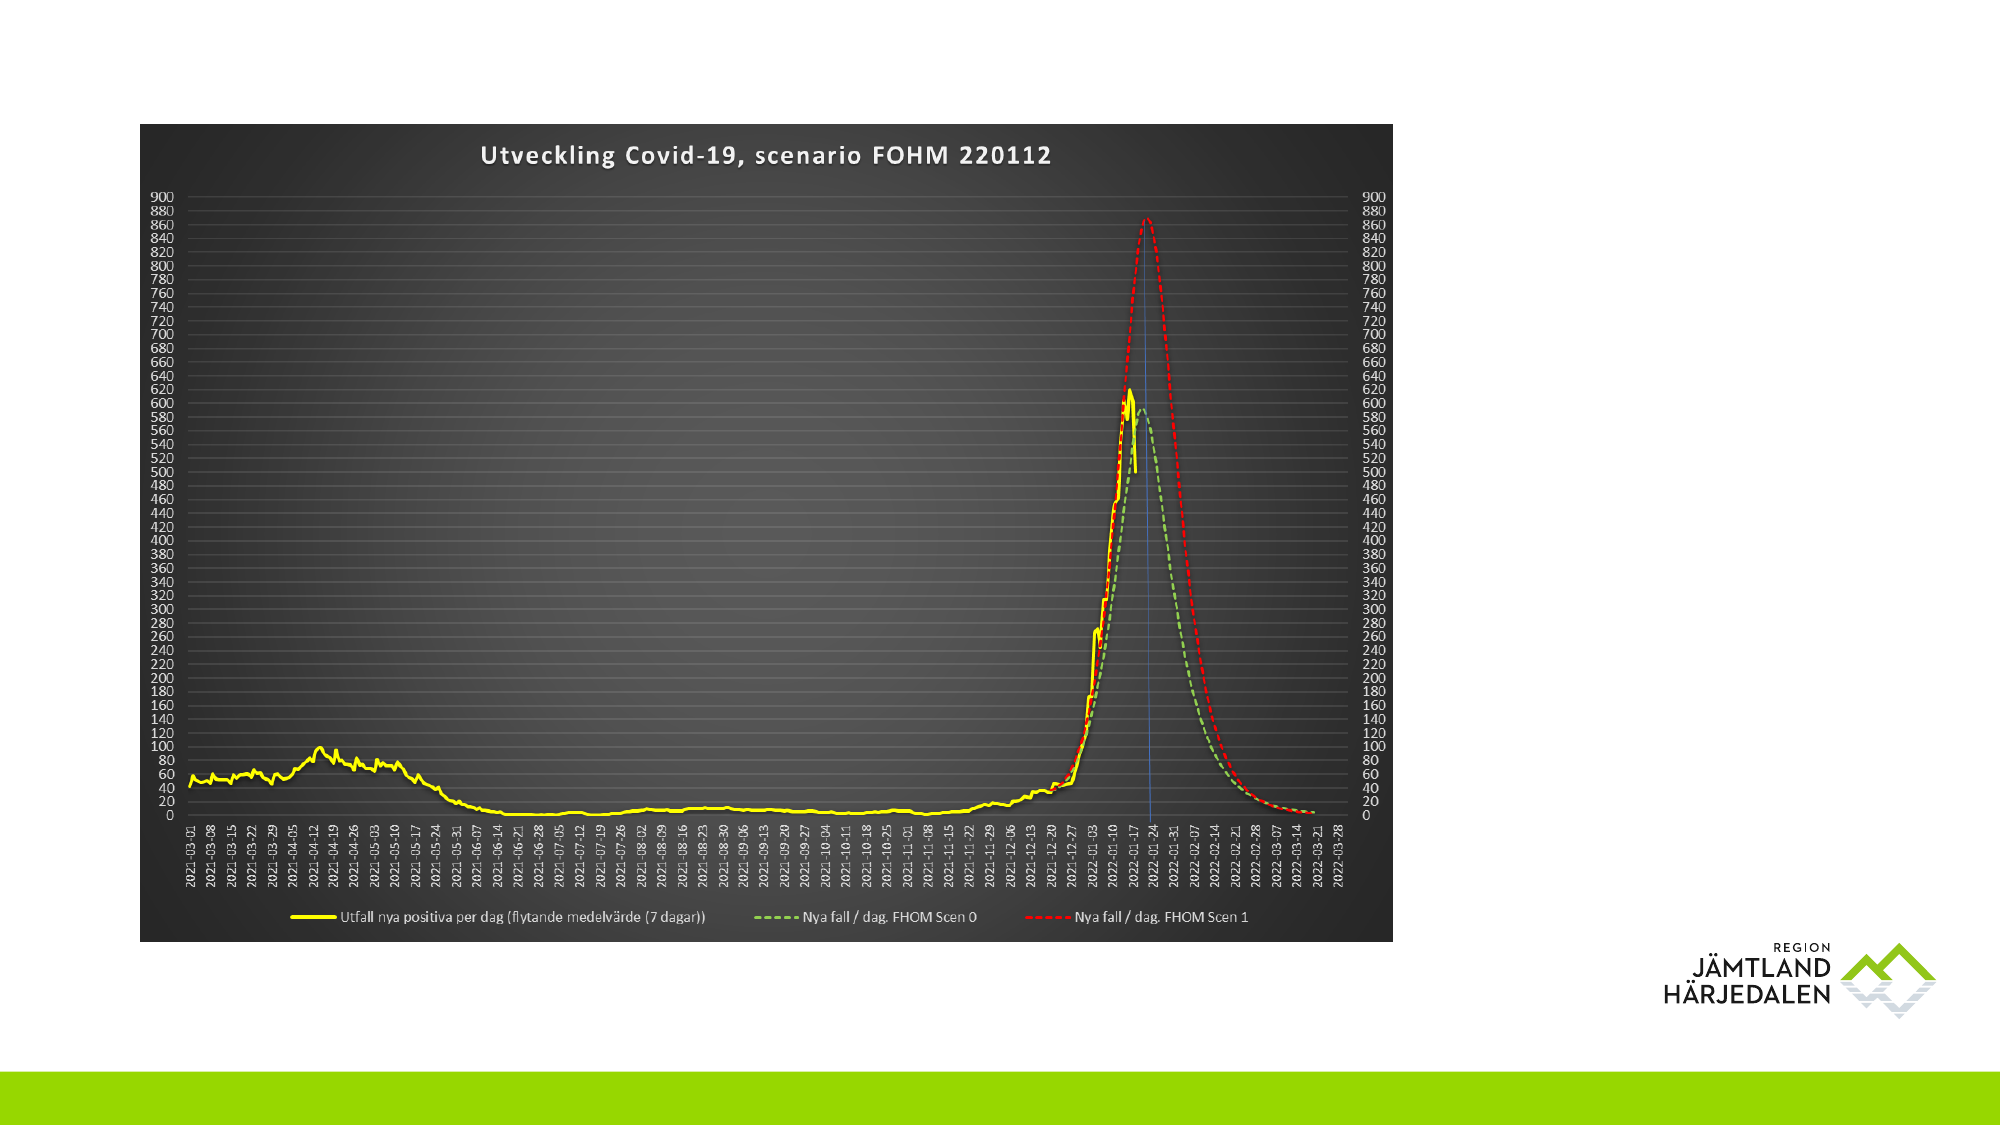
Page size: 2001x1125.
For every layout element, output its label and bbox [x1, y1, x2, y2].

picture [140, 123, 1393, 942]
